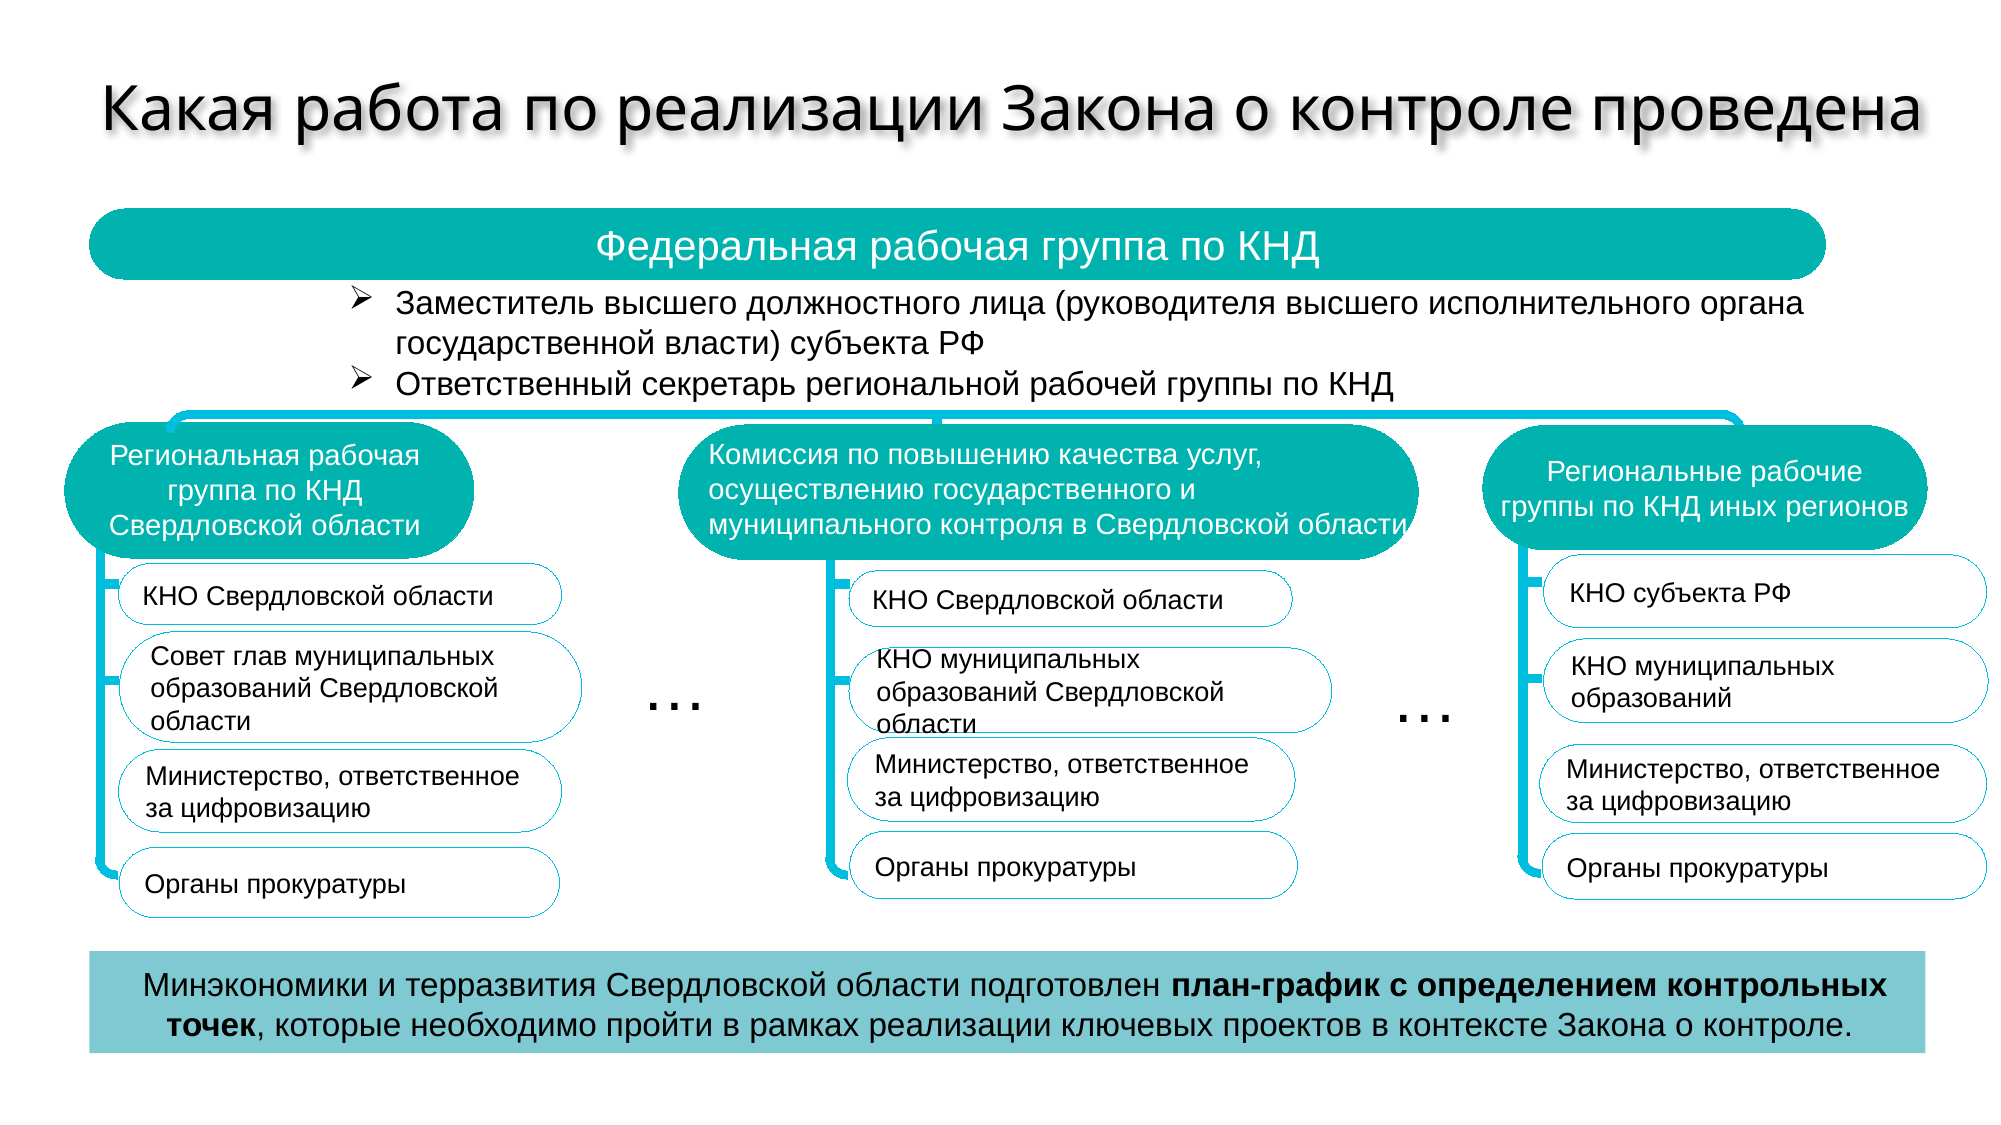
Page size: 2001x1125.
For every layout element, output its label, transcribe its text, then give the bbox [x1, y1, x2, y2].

text_box [932, 411, 942, 424]
text_box [64, 444, 474, 559]
text_box [1494, 524, 1916, 550]
text_box … [1377, 648, 1474, 744]
text_box [825, 857, 848, 880]
text_box [1518, 545, 1528, 860]
text_box [1519, 577, 1542, 587]
text_box [105, 422, 168, 428]
text_box [1517, 855, 1541, 878]
text_box Органы прокуратуры [119, 847, 560, 918]
text_box [96, 685, 105, 861]
text_box Региональная рабочая группа по КНД Свердловской области [74, 428, 456, 478]
text_box Какая работа по реализации Закона о контроле проведена [64, 14, 1961, 212]
text_box [827, 579, 850, 589]
text_box [1723, 410, 1744, 425]
text_box Региональные рабочие группы по КНД иных регионов [1482, 444, 1928, 524]
text_box [95, 857, 118, 880]
text_box КНО муниципальных образований Свердловской области [848, 647, 1332, 733]
text_box Совет глав муниципальных образований Свердловской области [119, 631, 582, 743]
text_box [1500, 425, 1910, 444]
text_box КНО Свердловской области [118, 563, 562, 625]
text_box КНО Свердловской области [848, 570, 1293, 627]
text_box Минэкономики и терразвития Свердловской области подготовлен план-график с определением контрольных точек, которые необходимо пройти в рамках реализации ключевых проектов в контексте Закона о контроле. [81, 956, 1950, 1051]
text_box … [626, 636, 724, 732]
text_box Министерство, ответственное за цифровизацию [1539, 744, 1987, 823]
text_box Органы прокуратуры [849, 831, 1298, 899]
text_box КНО субъекта РФ [1543, 554, 1987, 628]
text_box [96, 589, 105, 676]
text_box [678, 450, 693, 534]
text_box [827, 676, 850, 685]
text_box [176, 422, 433, 428]
text_box Заместитель высшего должностного лица (руководителя высшего исполнительного органа государственной власти) субъекта РФ Ответственный секретарь региональной рабочей группы по КНД [333, 274, 1826, 409]
text_box [166, 410, 189, 433]
text_box [826, 560, 835, 860]
text_box [189, 410, 1723, 419]
text_box [96, 548, 105, 579]
text_box Министерство, ответственное за цифровизацию [847, 737, 1296, 822]
text_box КНО муниципальных образований [1543, 638, 1989, 723]
text_box [1519, 674, 1542, 683]
text_box [96, 676, 119, 685]
text_box [89, 951, 1926, 956]
text_box Органы прокуратуры [1542, 833, 1987, 900]
text_box Министерство, ответственное за цифровизацию [118, 749, 562, 833]
text_box Комиссия по повышению качества услуг, осуществлению государственного и муниципального контроля в Свердловской области [693, 427, 1452, 560]
text_box [96, 579, 119, 589]
text_box Федеральная рабочая группа по КНД [89, 208, 1826, 280]
